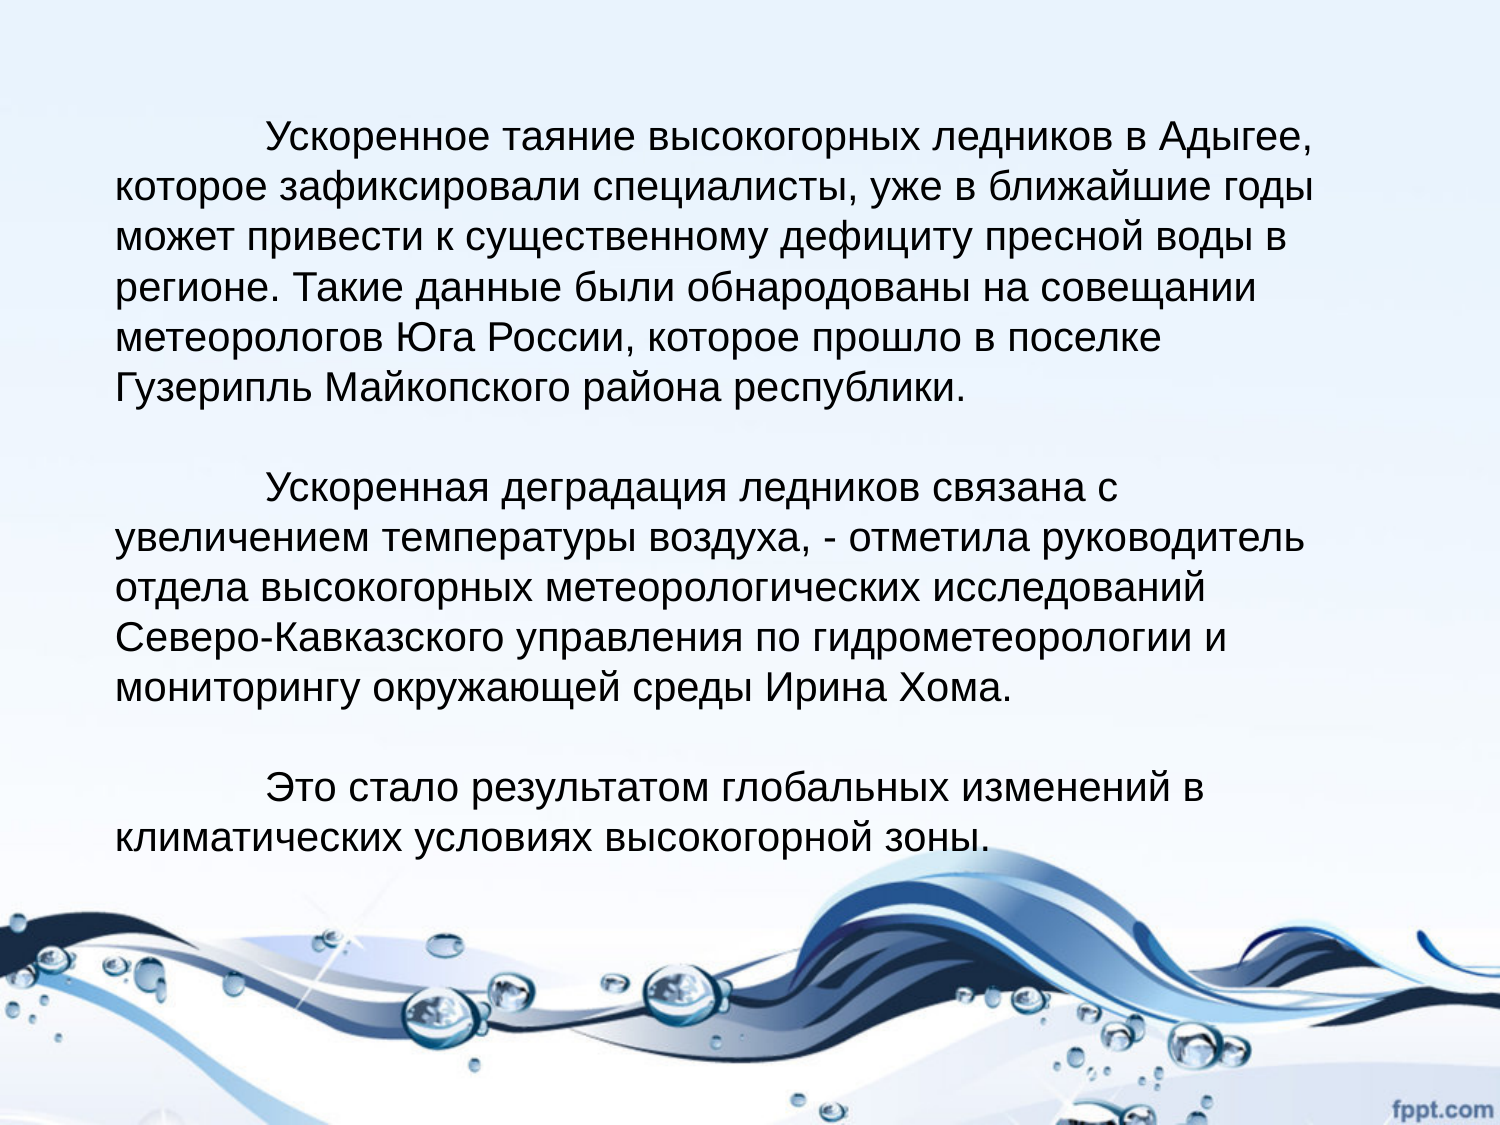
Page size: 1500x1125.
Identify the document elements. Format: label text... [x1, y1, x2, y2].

picture [0, 0, 1500, 1125]
text_box Ускоренное таяние высокогорных ледников в Адыгее, которое зафиксировали специалисты, уже в ближайшие годы может привести к существенному дефициту пресной воды в регионе. Такие данные были обнародованы на совещании метеорологов Юга России, которое прошло в поселке Гузерипль Майкопского района республики. Ускоренная деградация ледников связана с увеличением температуры воздуха, - отметила руководитель отдела высокогорных метеорологических исследований Северо-Кавказского управления по гидрометеорологии и мониторингу окружающей среды Ирина Хома. Это стало результатом глобальных изменений в климатических условиях высокогорной зоны. [100, 101, 1376, 867]
